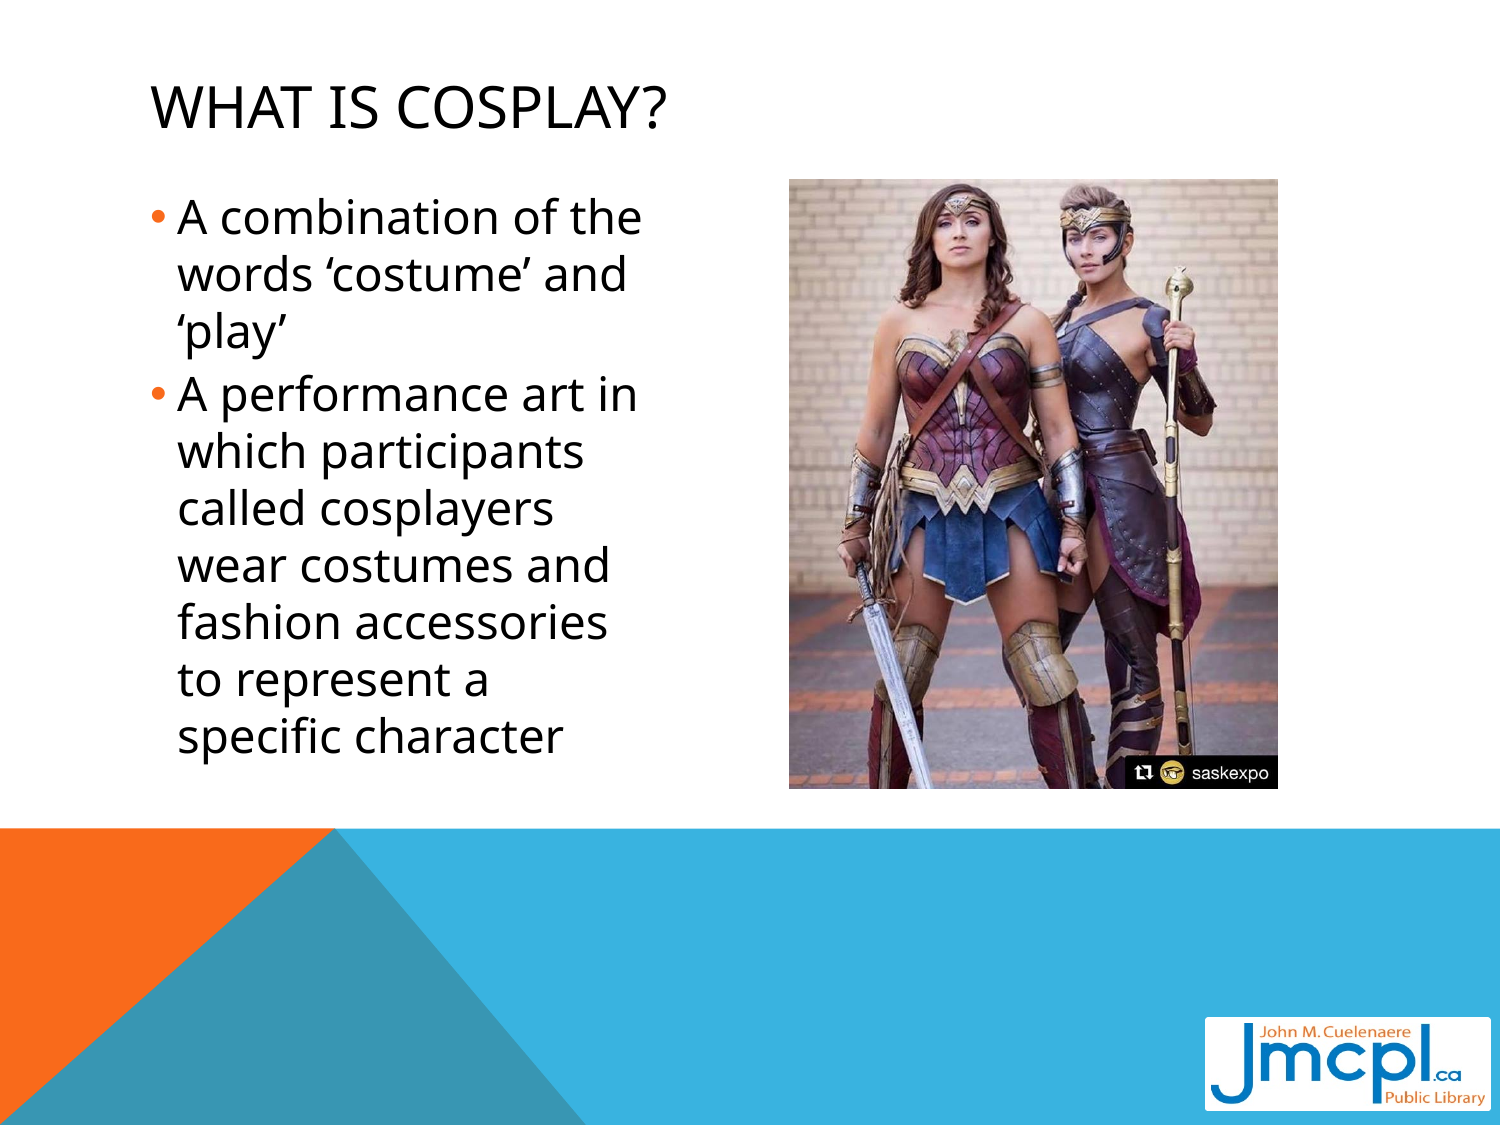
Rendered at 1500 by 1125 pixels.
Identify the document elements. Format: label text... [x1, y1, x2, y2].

list A combination of the words ‘costume’ and ‘play’ A performance art in which participants called cosplayers wear costumes and fashion accessories to represent a specific character [135, 179, 660, 789]
title What is cosplay? [135, 60, 1369, 150]
picture [1210, 1022, 1486, 1106]
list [789, 179, 1278, 790]
